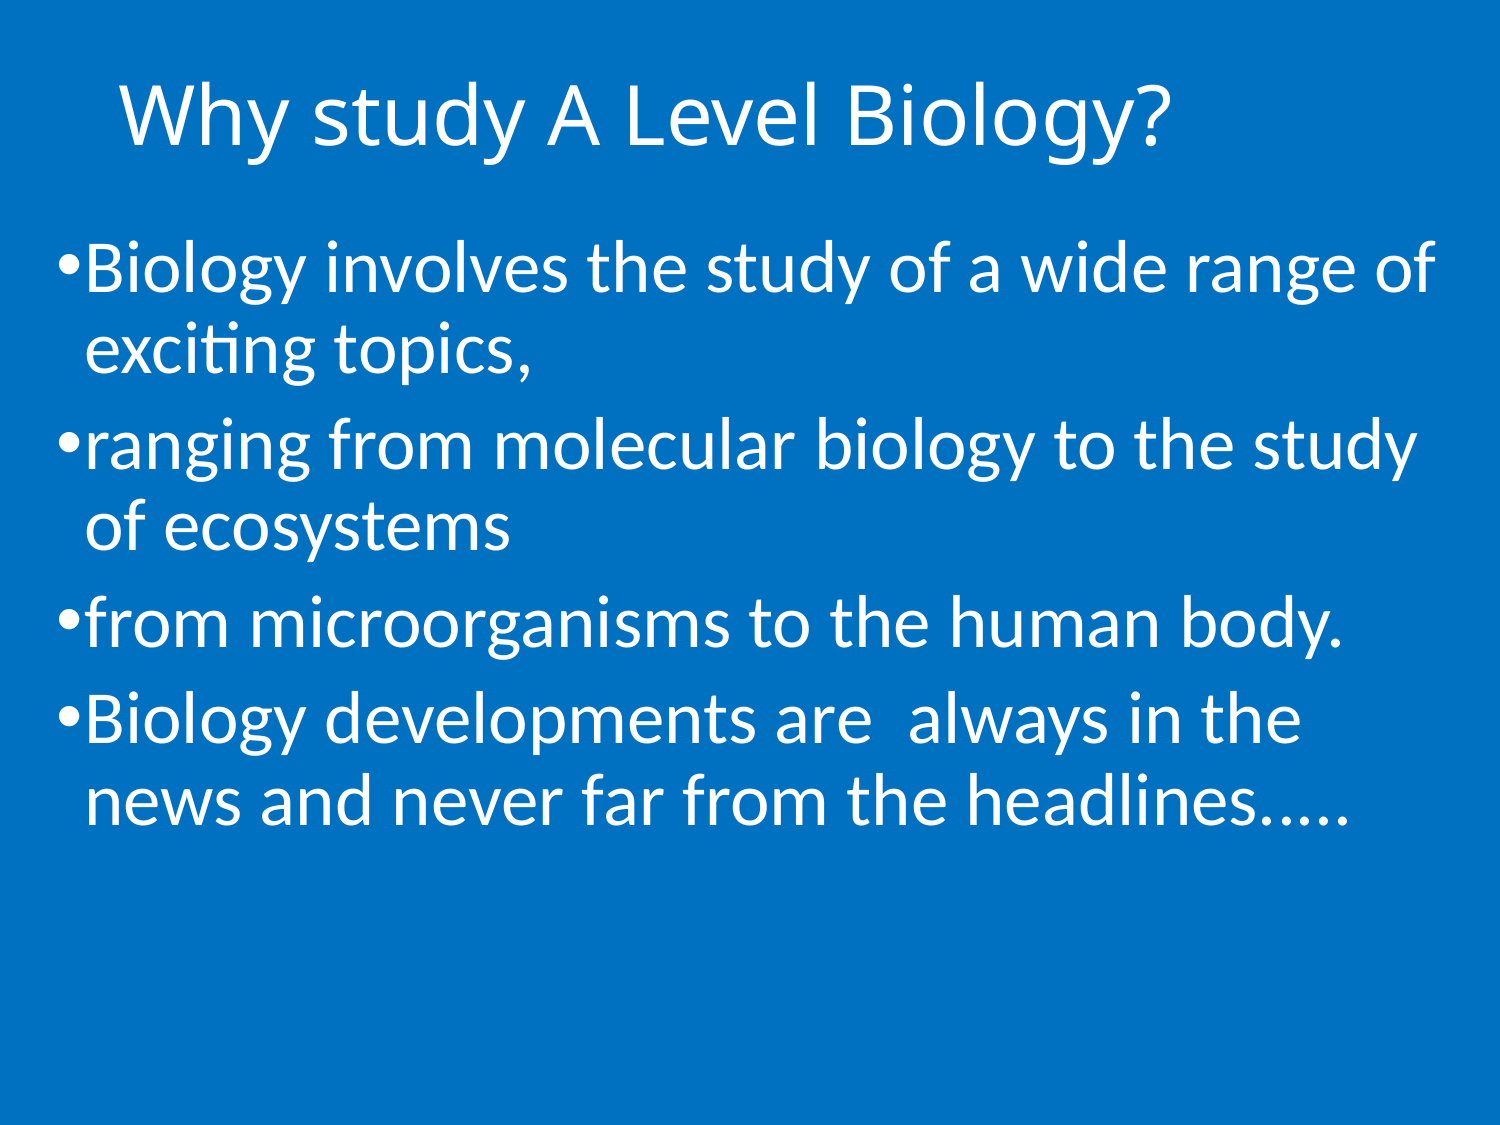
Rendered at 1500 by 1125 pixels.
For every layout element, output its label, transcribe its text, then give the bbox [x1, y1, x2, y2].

title Why study A Level Biology? [103, 59, 1397, 220]
list Biology involves the study of a wide range of exciting topics, ranging from molecular biology to the study of ecosystems from microorganisms to the human body. Biology developments are always in the news and never far from the headlines..... [41, 220, 1459, 1053]
